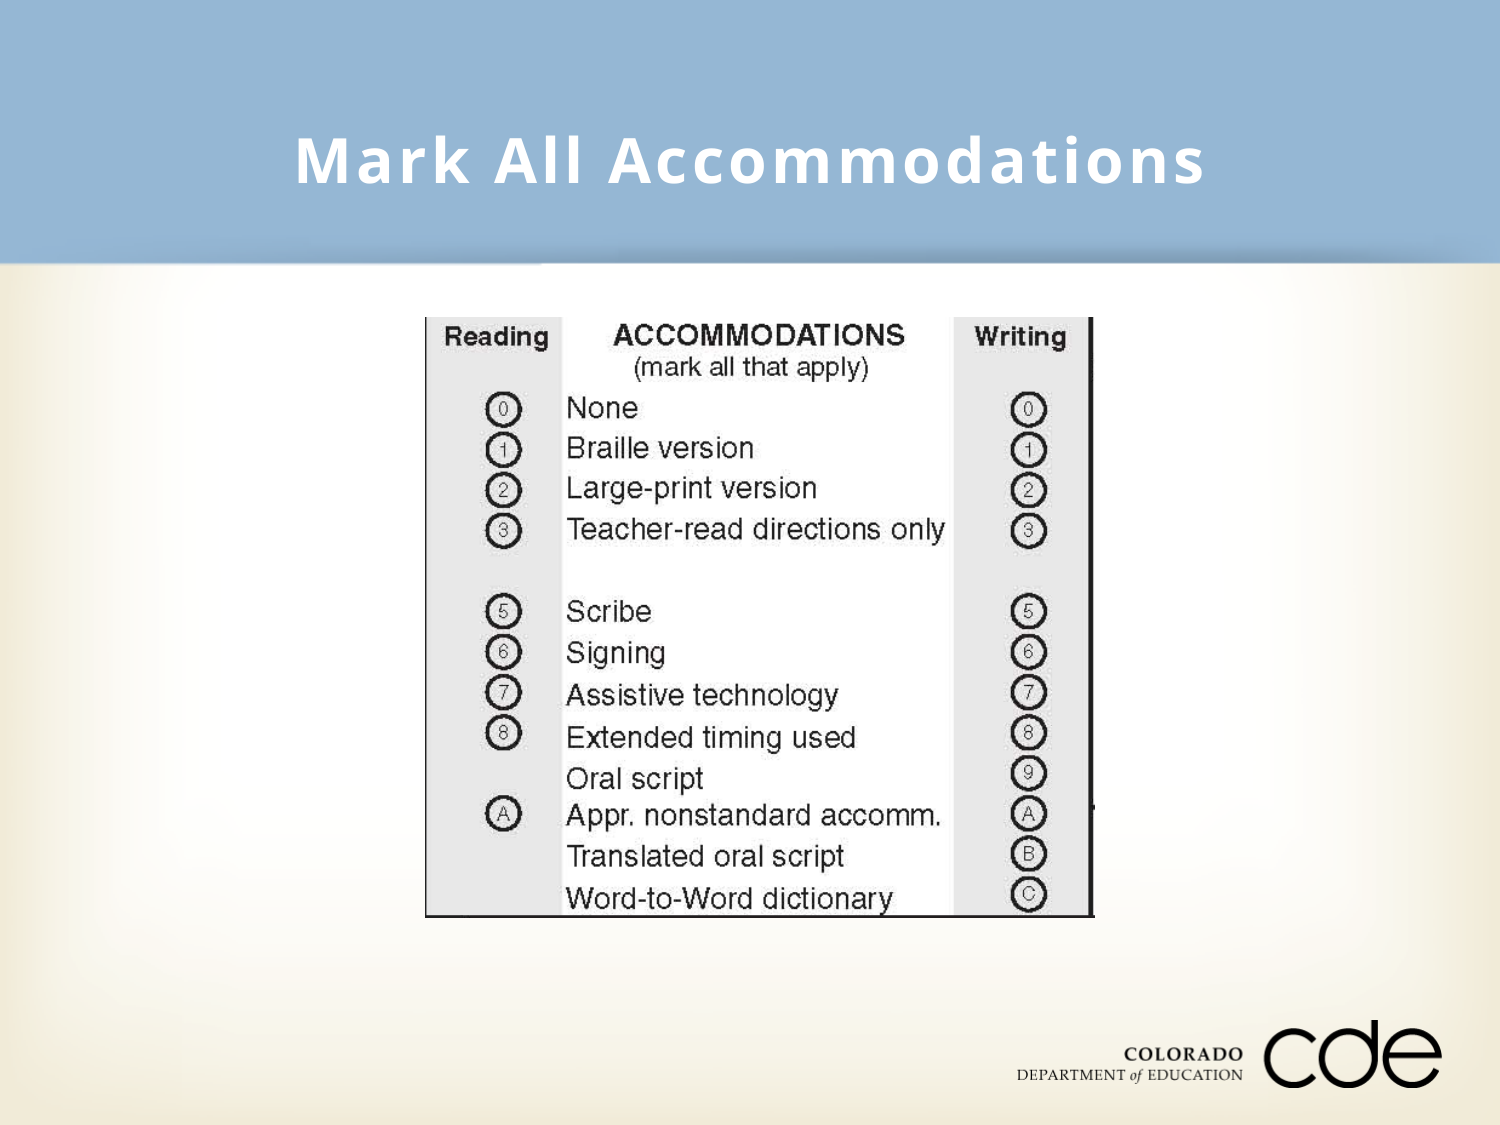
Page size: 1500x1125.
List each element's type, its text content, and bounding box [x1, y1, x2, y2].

title Mark All Accommodations [75, 87, 1425, 230]
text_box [424, 317, 1096, 918]
picture [0, 0, 1500, 1125]
